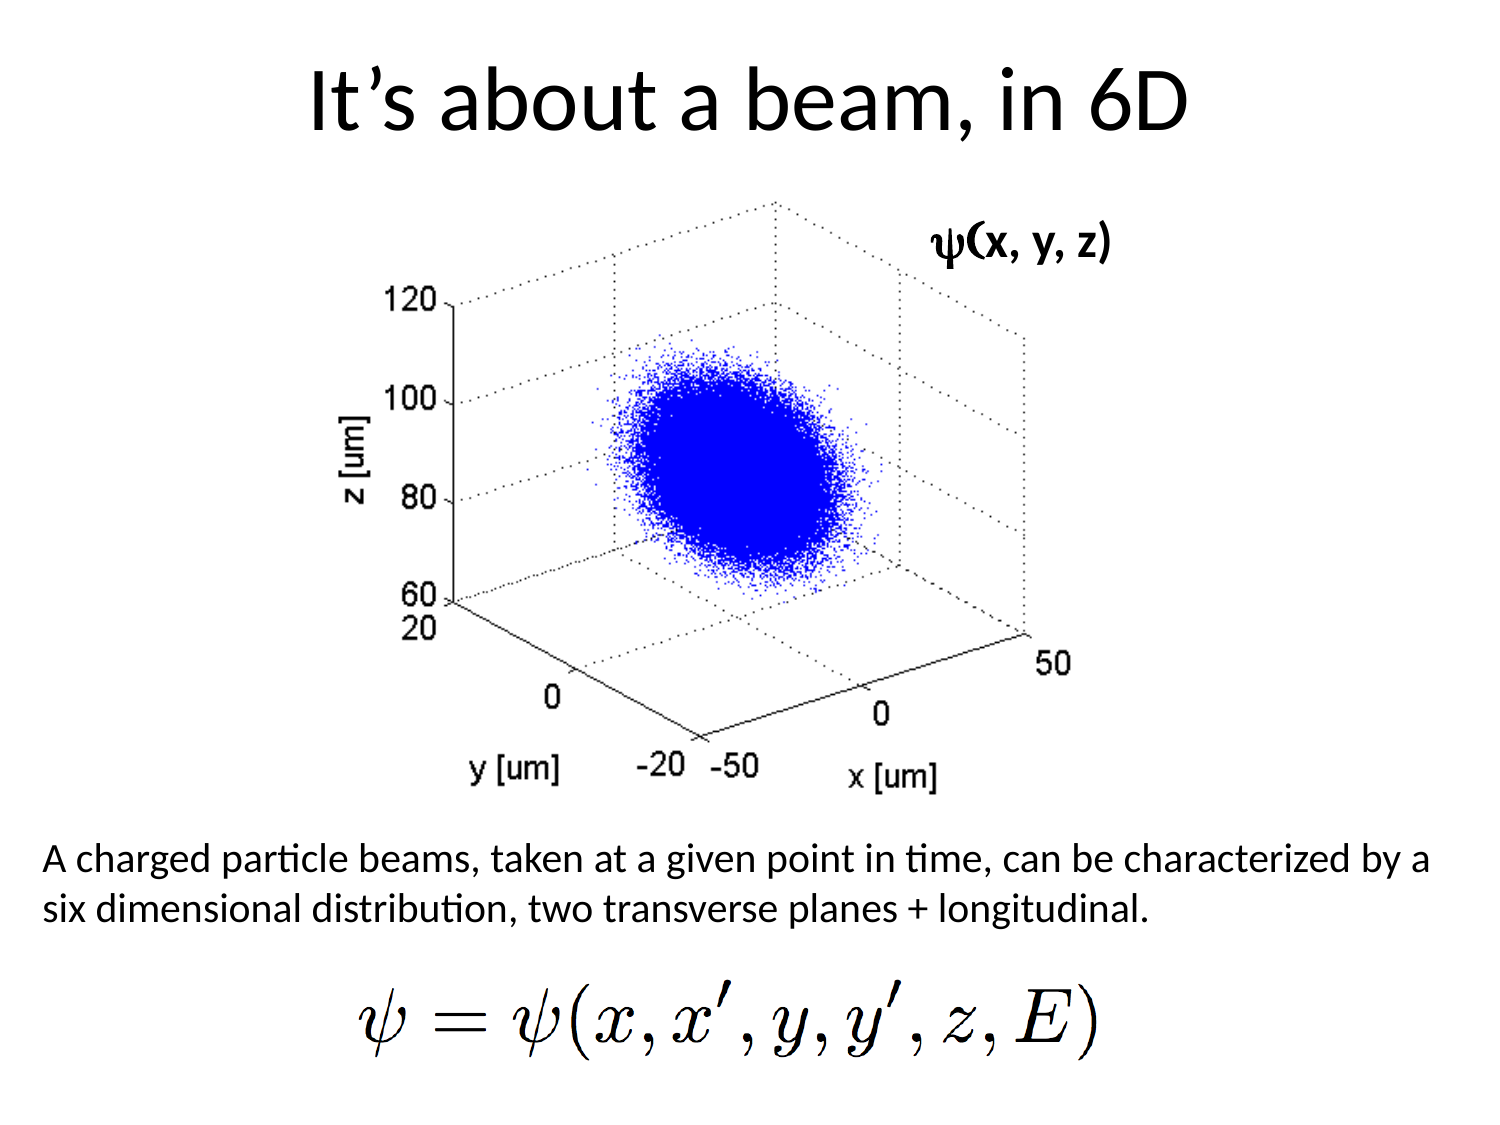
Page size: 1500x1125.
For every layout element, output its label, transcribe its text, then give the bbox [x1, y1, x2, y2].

text_box A charged particle beams, taken at a given point in time, can be characterized by a six dimensional distribution, two transverse planes + longitudinal. [27, 823, 1500, 1028]
title It’s about a beam, in 6D [75, 0, 1425, 188]
picture [332, 187, 1090, 830]
picture [340, 967, 1105, 1073]
text_box y(x, y, z) [1093, 200, 1128, 276]
